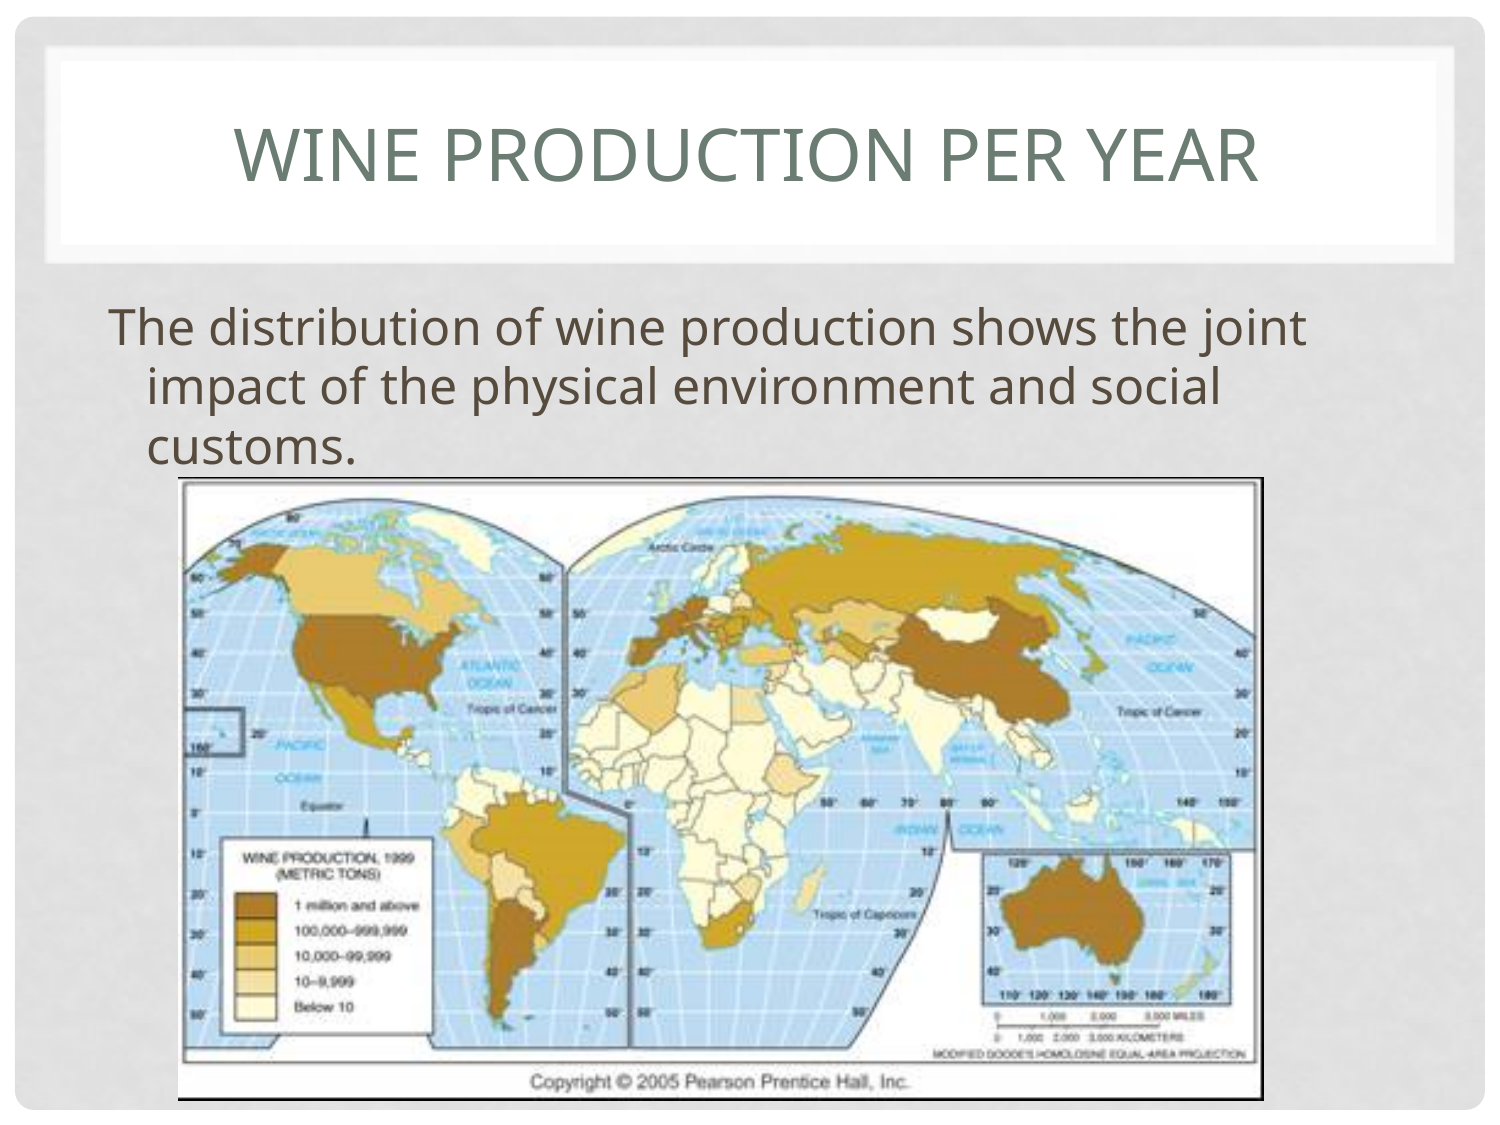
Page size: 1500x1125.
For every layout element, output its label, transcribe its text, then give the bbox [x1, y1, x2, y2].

title Wine Production per Year [69, 66, 1425, 238]
picture [177, 477, 1264, 1102]
list The distribution of wine production shows the joint impact of the physical environment and social customs. [75, 287, 1425, 1005]
